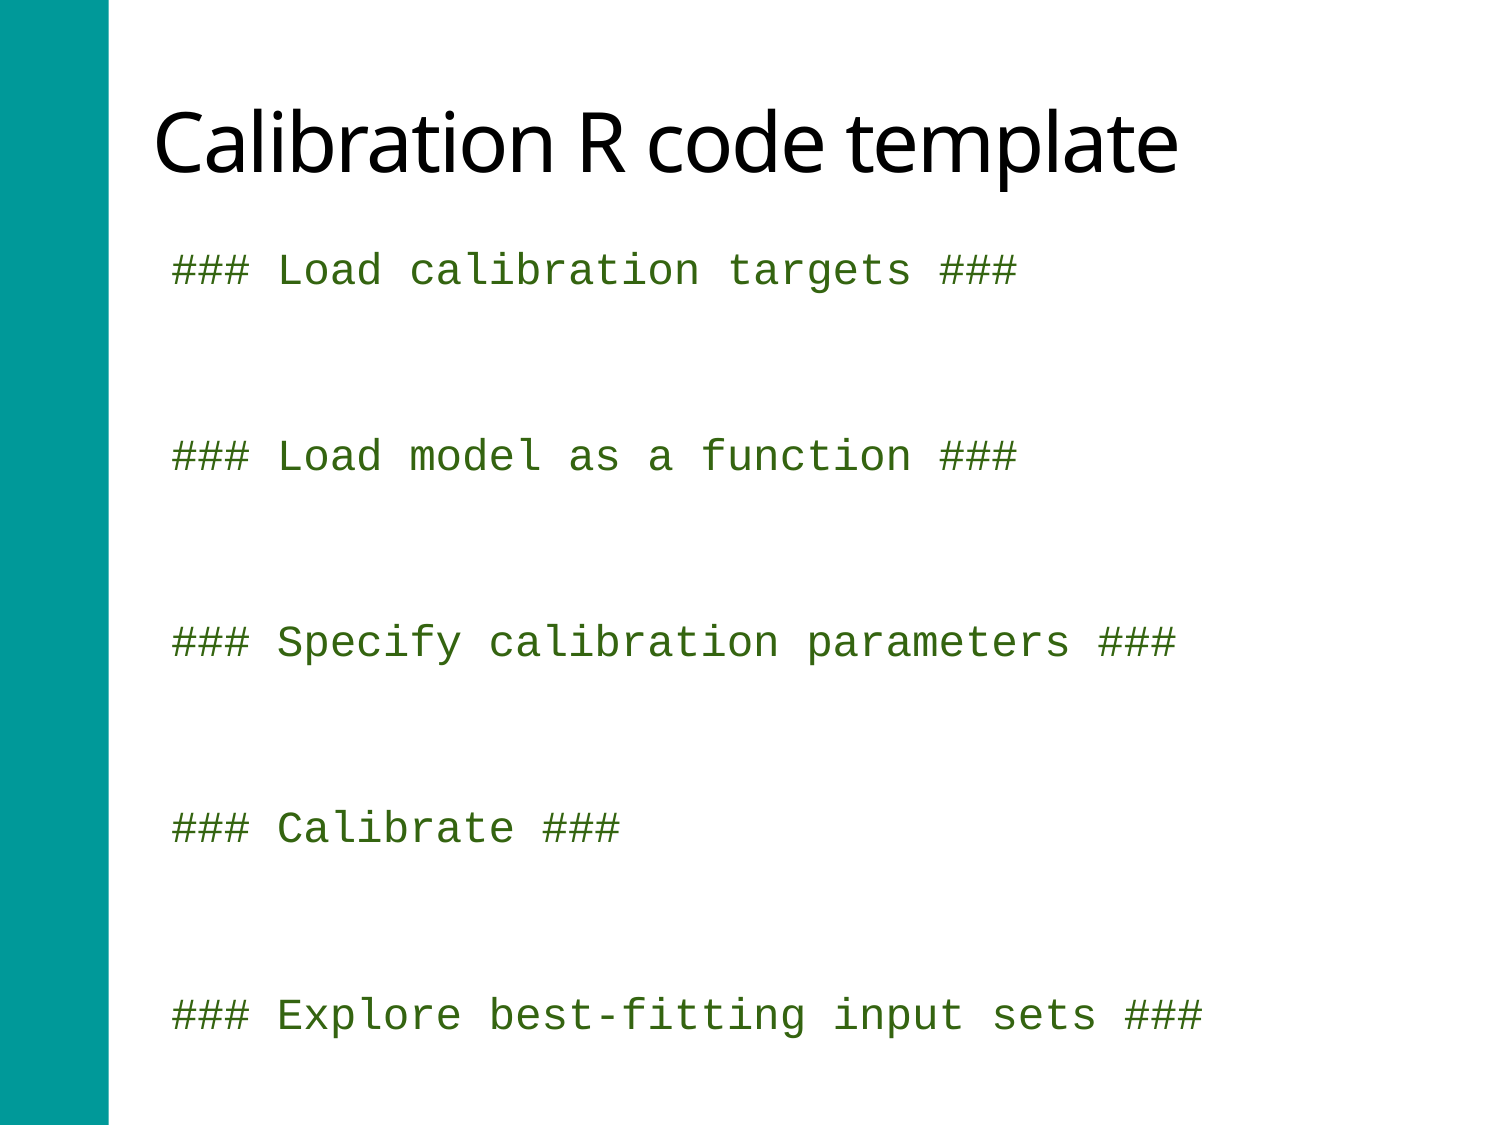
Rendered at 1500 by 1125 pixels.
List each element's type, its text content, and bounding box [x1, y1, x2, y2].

title Calibration R code template [137, 45, 1388, 232]
list ### Load calibration targets ### ### Load model as a function ### ### Specify calibration parameters ### ### Calibrate ### ### Explore best-fitting input sets ### [137, 232, 1388, 1050]
